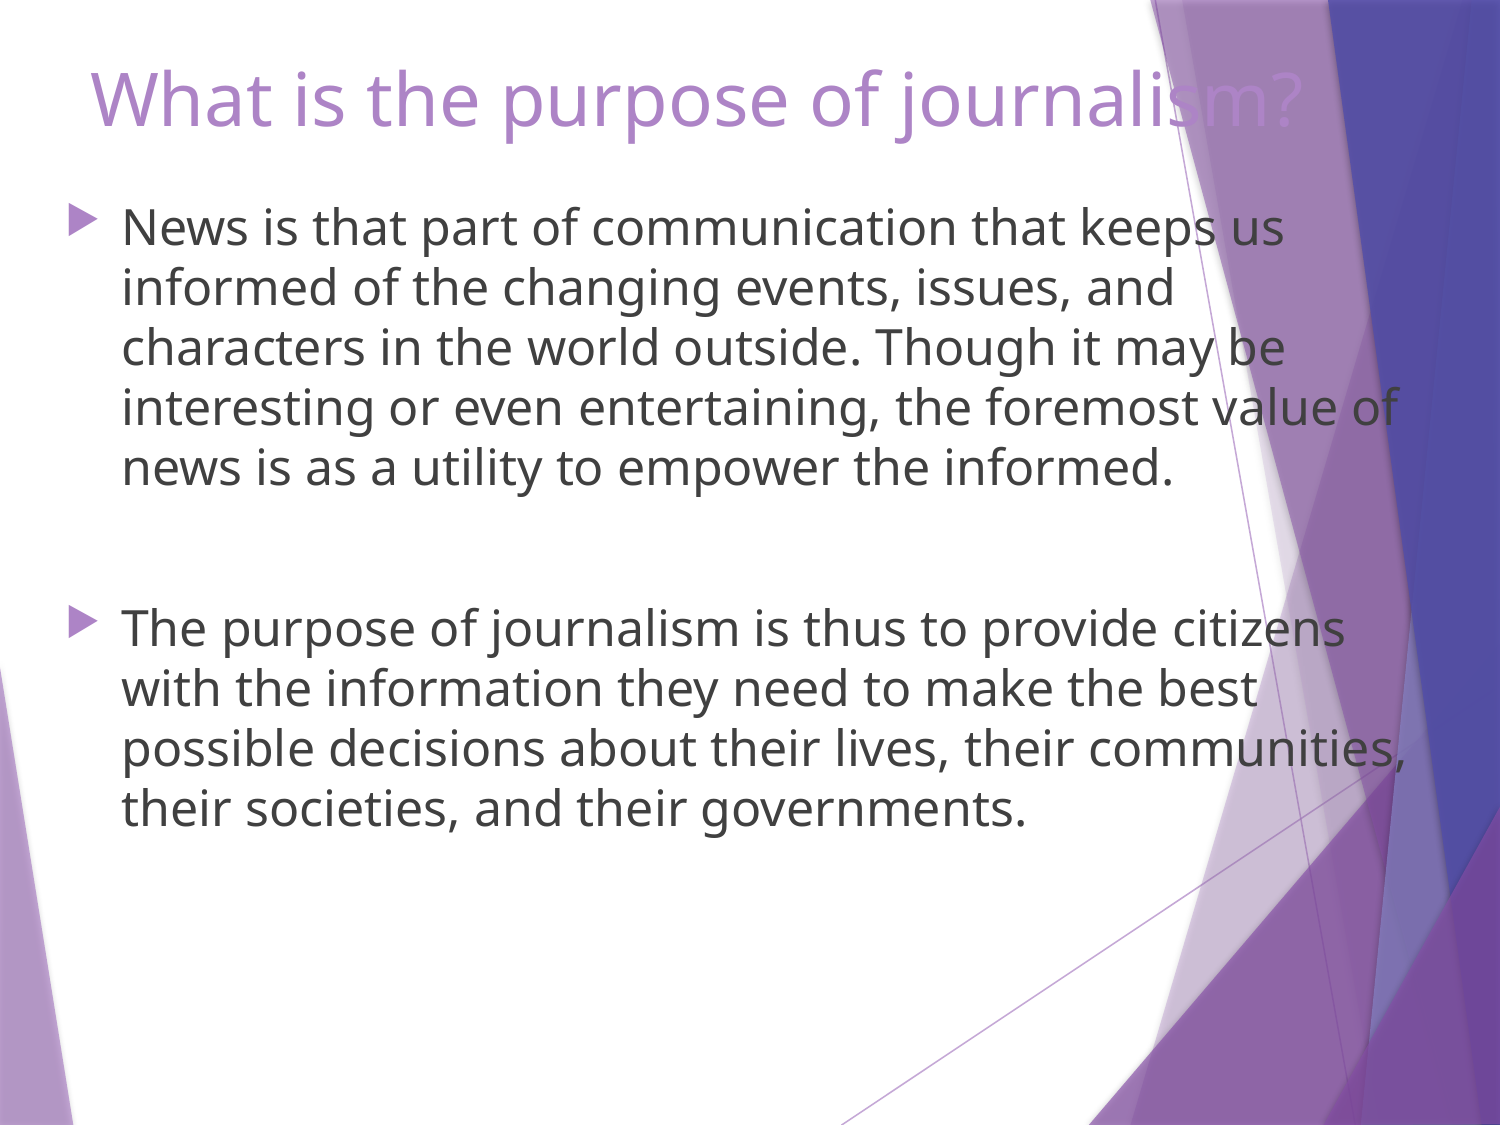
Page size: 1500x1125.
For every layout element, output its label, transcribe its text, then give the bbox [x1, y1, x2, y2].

list News is that part of communication that keeps us informed of the changing events, issues, and characters in the world outside. Though it may be interesting or even entertaining, the foremost value of news is as a utility to empower the informed. The purpose of journalism is thus to provide citizens with the information they need to make the best possible decisions about their lives, their communities, their societies, and their governments. [50, 187, 1450, 1063]
title What is the purpose of journalism? [75, 45, 1425, 150]
